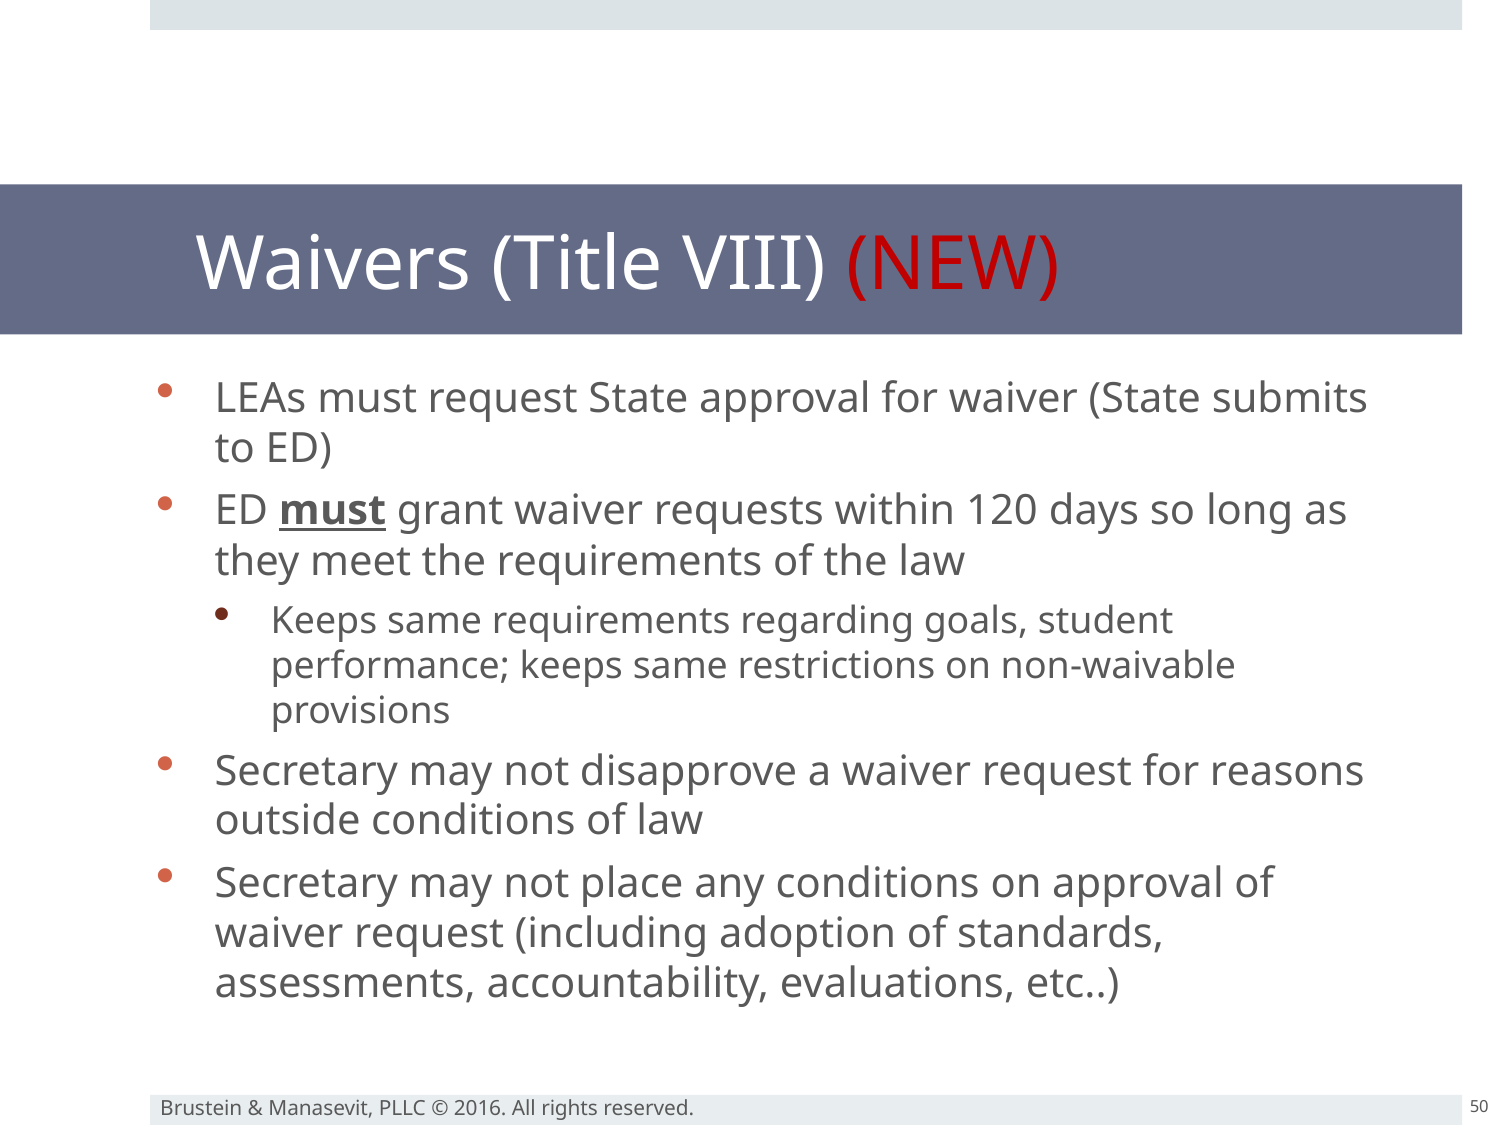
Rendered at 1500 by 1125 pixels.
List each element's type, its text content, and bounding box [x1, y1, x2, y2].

footer Brustein & Manasevit, PLLC © 2016. All rights reserved. [145, 1089, 891, 1125]
slide_number 50 [1441, 1077, 1500, 1125]
list LEAs must request State approval for waiver (State submits to ED) ED must grant waiver requests within 120 days so long as they meet the requirements of the law Keeps same requirements regarding goals, student performance; keeps same restrictions on non-waivable provisions Secretary may not disapprove a waiver request for reasons outside conditions of law Secretary may not place any conditions on approval of waiver request (including adoption of standards, assessments, accountability, evaluations, etc..) [143, 363, 1425, 1066]
title Waivers (Title VIII) (NEW) [0, 184, 1463, 335]
